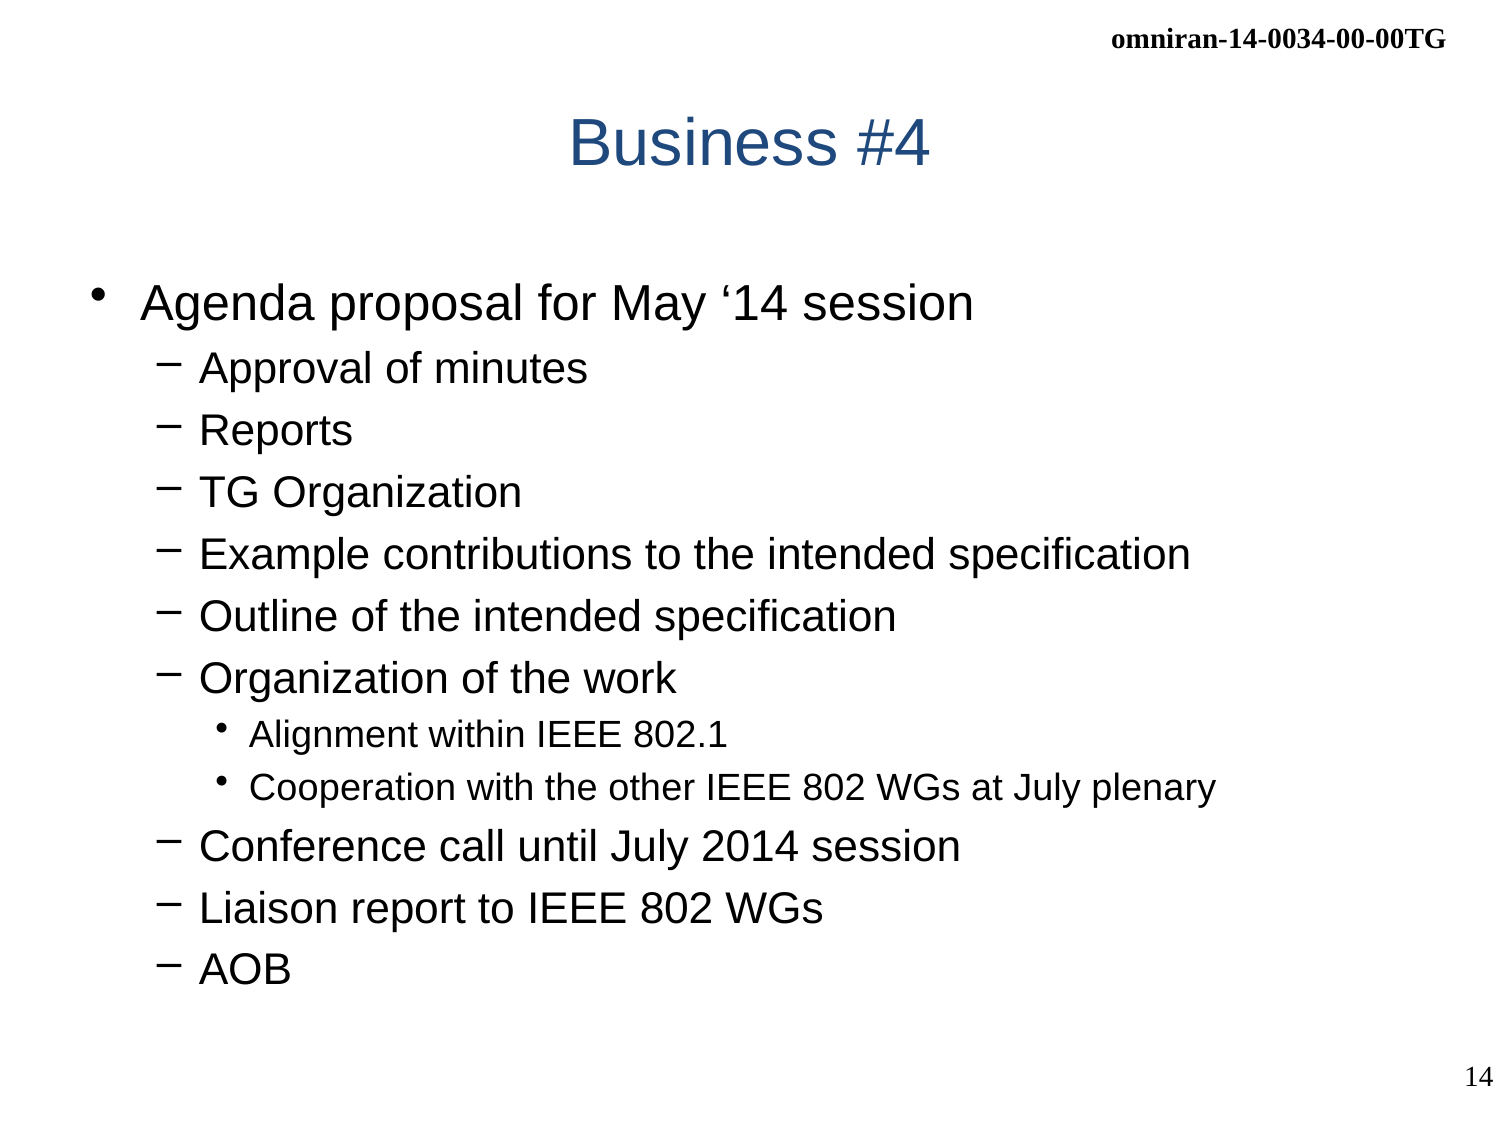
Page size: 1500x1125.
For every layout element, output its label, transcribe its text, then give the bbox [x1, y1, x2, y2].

title Business #4 [75, 45, 1425, 233]
list Agenda proposal for May ‘14 session Approval of minutes Reports TG Organization Example contributions to the intended specification Outline of the intended specification Organization of the work Alignment within IEEE 802.1 Cooperation with the other IEEE 802 WGs at July plenary Conference call until July 2014 session Liaison report to IEEE 802 WGs AOB [75, 262, 1425, 1005]
